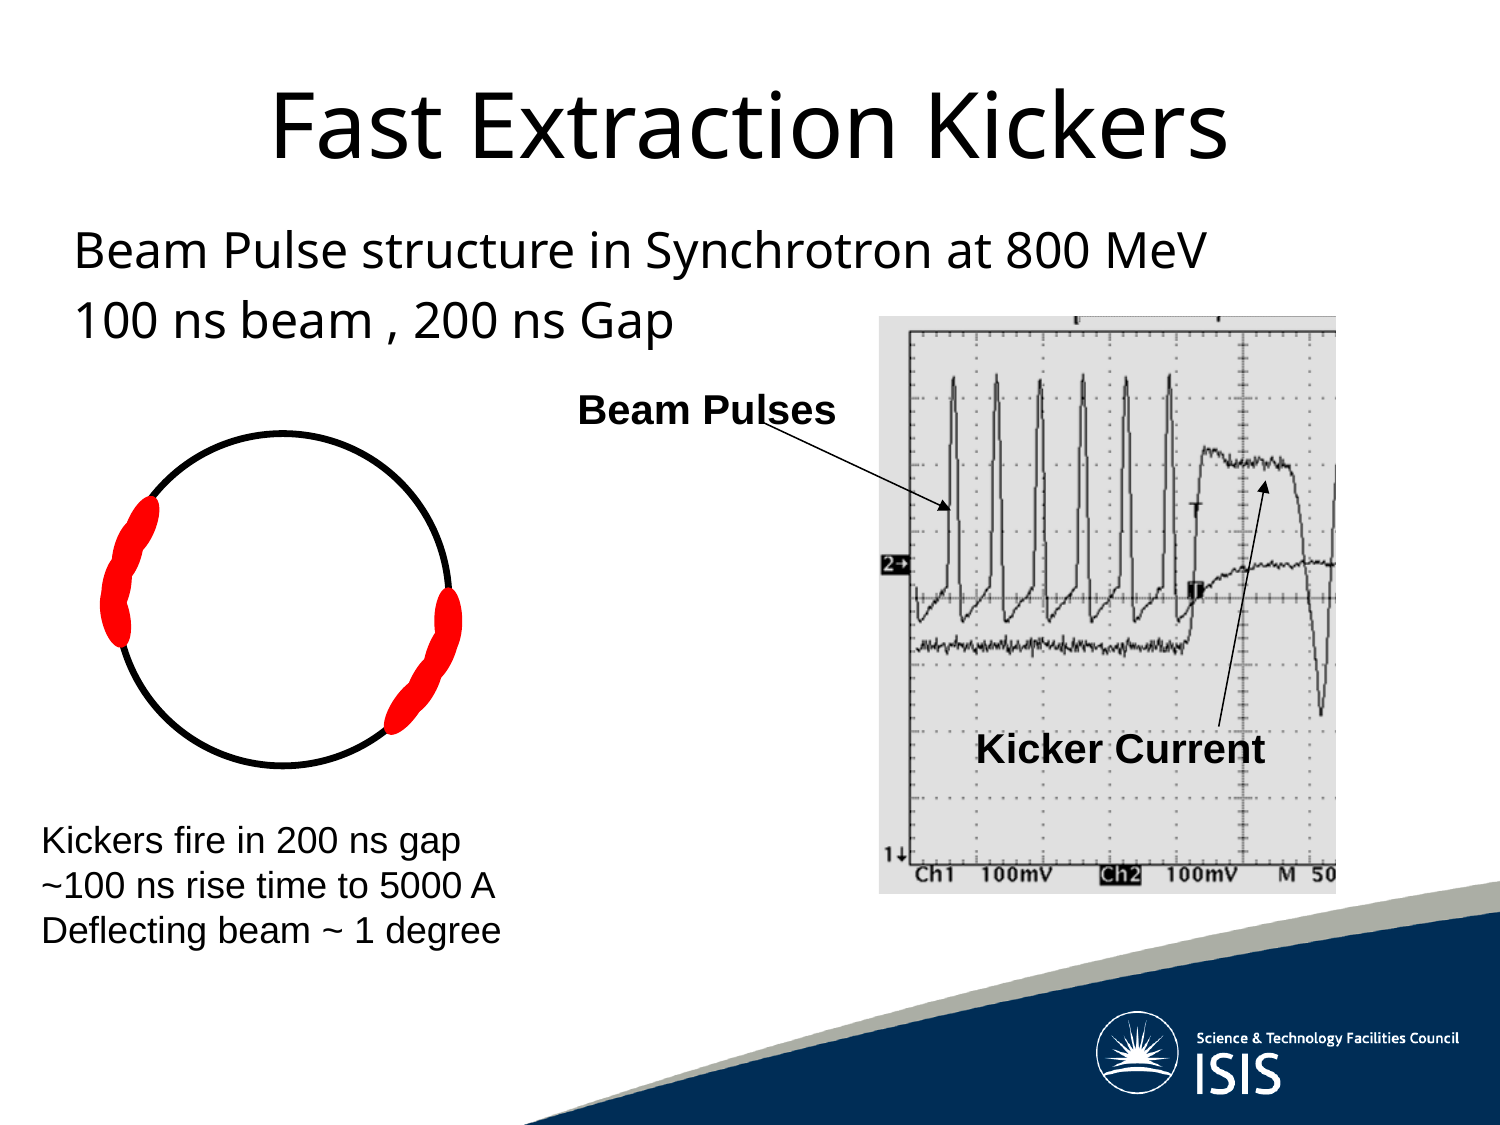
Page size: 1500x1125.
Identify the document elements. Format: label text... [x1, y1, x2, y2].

picture [0, 316, 1500, 1125]
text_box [93, 433, 462, 767]
text_box Beam Pulses [562, 375, 852, 440]
list Beam Pulse structure in Synchrotron at 800 MeV 100 ns beam , 200 ns Gap [58, 210, 1409, 371]
text_box Kickers fire in 200 ns gap ~100 ns rise time to 5000 A Deflecting beam ~ 1 degree [26, 808, 517, 959]
title Fast Extraction Kickers [74, 44, 1426, 200]
